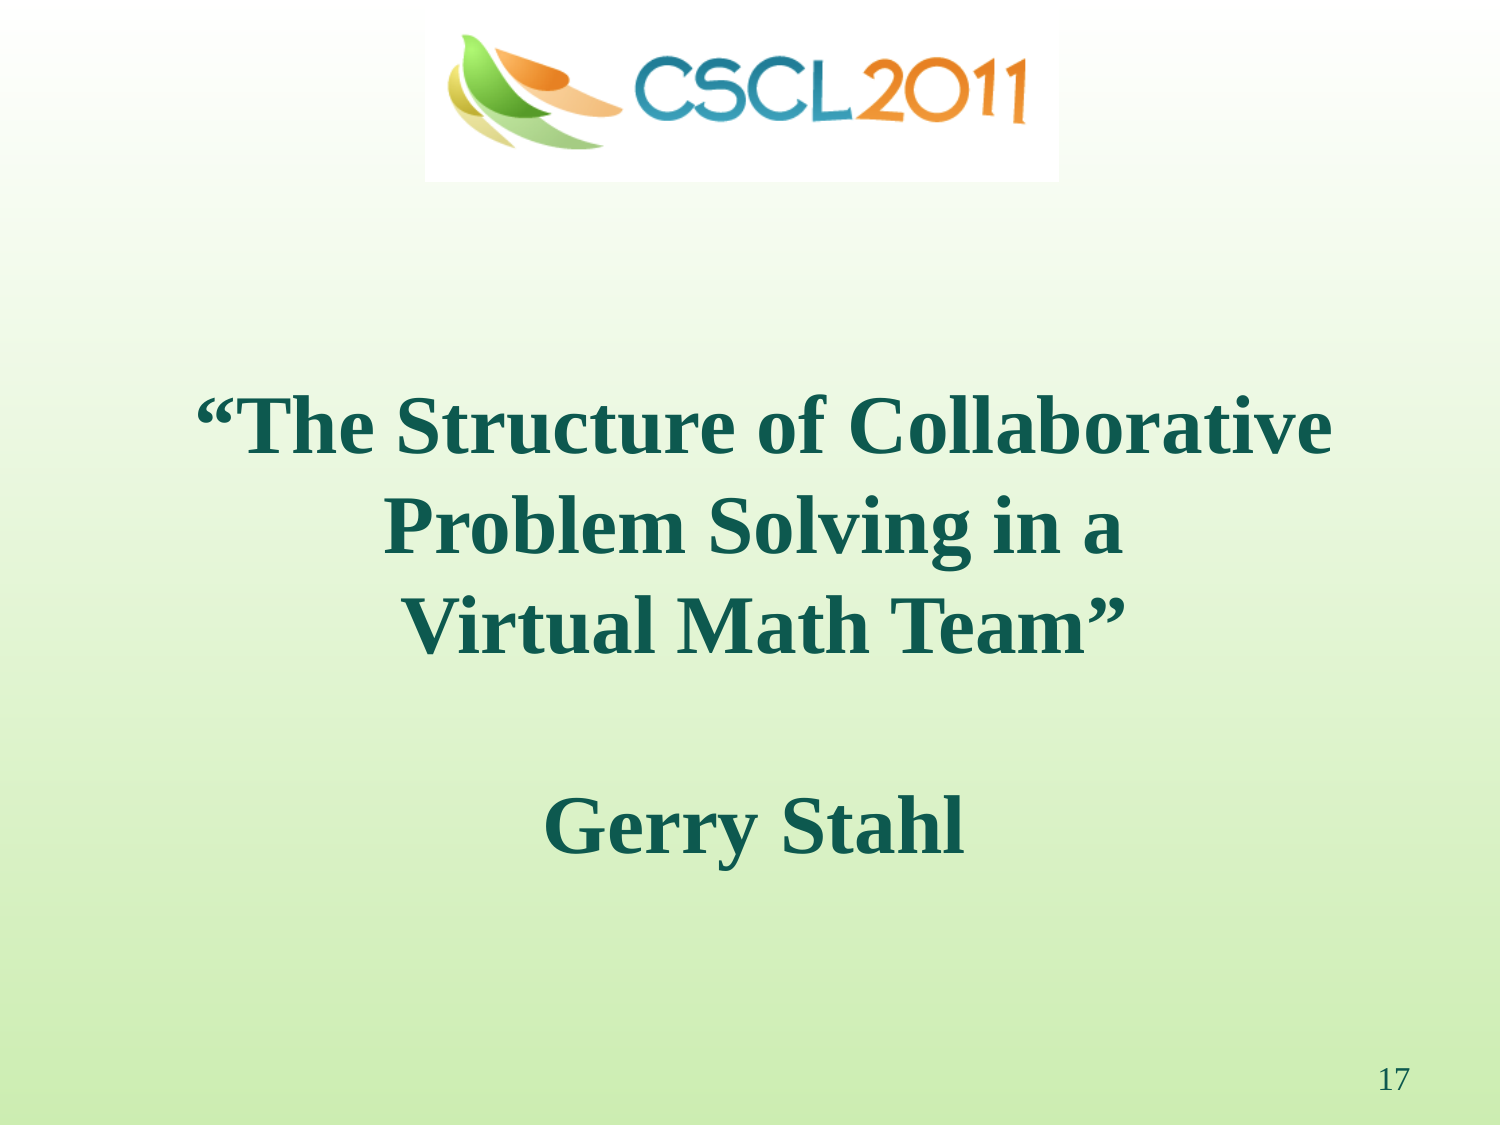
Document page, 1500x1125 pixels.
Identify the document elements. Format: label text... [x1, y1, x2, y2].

picture [424, 0, 1060, 182]
text_box “The Structure of Collaborative Problem Solving in a Virtual Math Team” Gerry Stahl [58, 362, 1471, 988]
